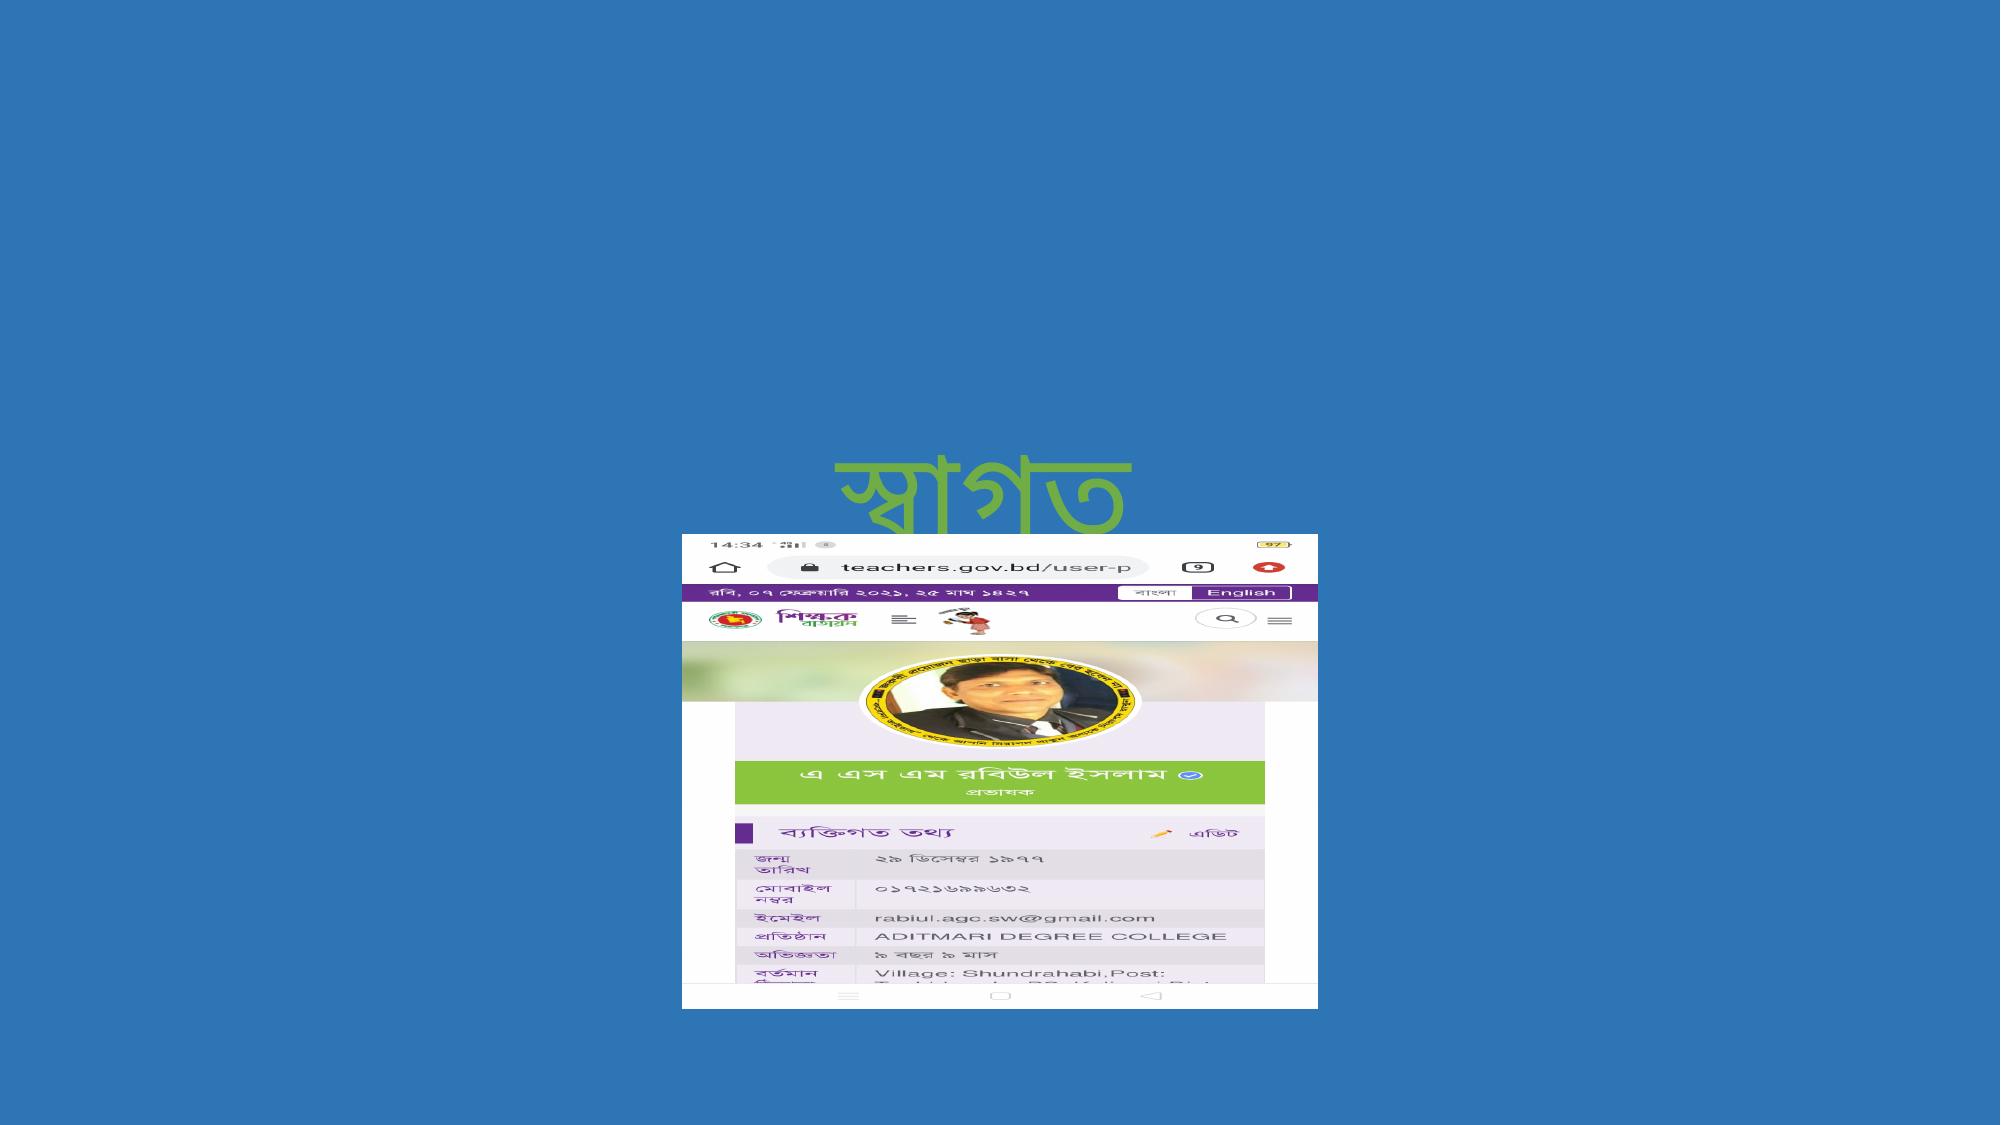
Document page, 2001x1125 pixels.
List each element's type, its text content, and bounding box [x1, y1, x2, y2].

picture [682, 534, 1318, 1009]
title স্বাগত [249, 184, 1750, 576]
